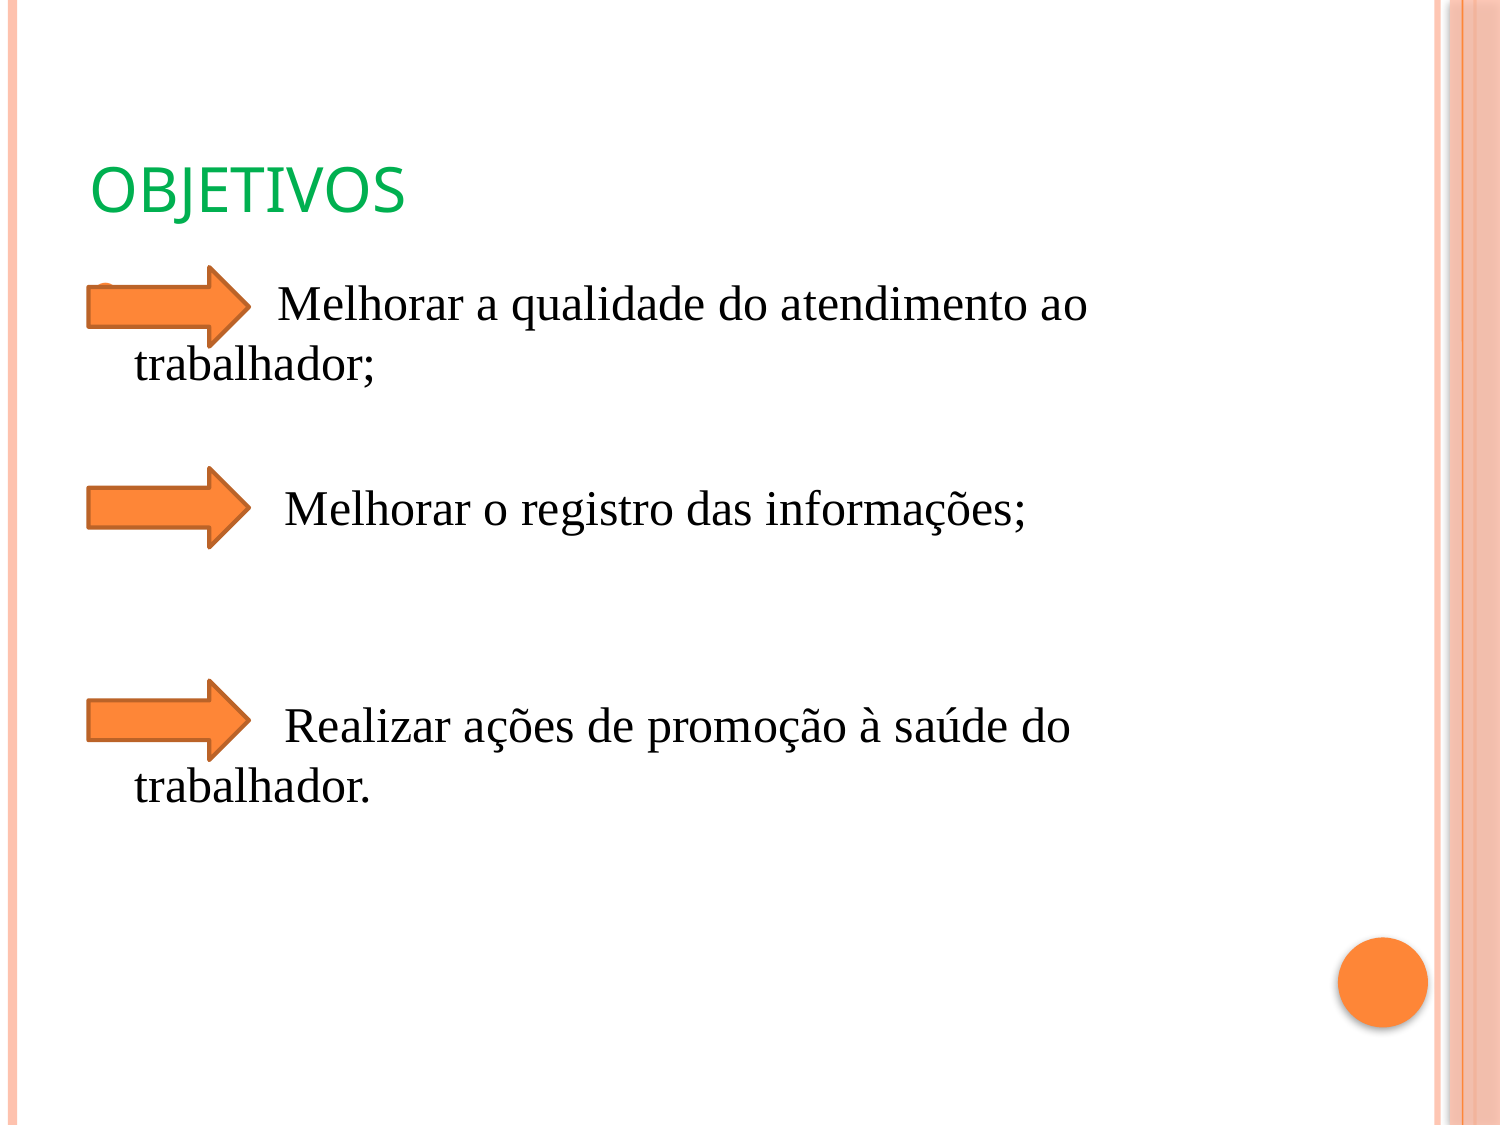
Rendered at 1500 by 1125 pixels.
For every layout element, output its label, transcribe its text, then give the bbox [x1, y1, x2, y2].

text_box [86, 678, 252, 762]
text_box [86, 265, 252, 349]
list Melhorar a qualidade do atendimento ao trabalhador; Melhorar o registro das informações; Realizar ações de promoção à saúde do trabalhador. [75, 262, 1300, 1062]
title Objetivos [75, 45, 1300, 233]
text_box [86, 466, 252, 550]
